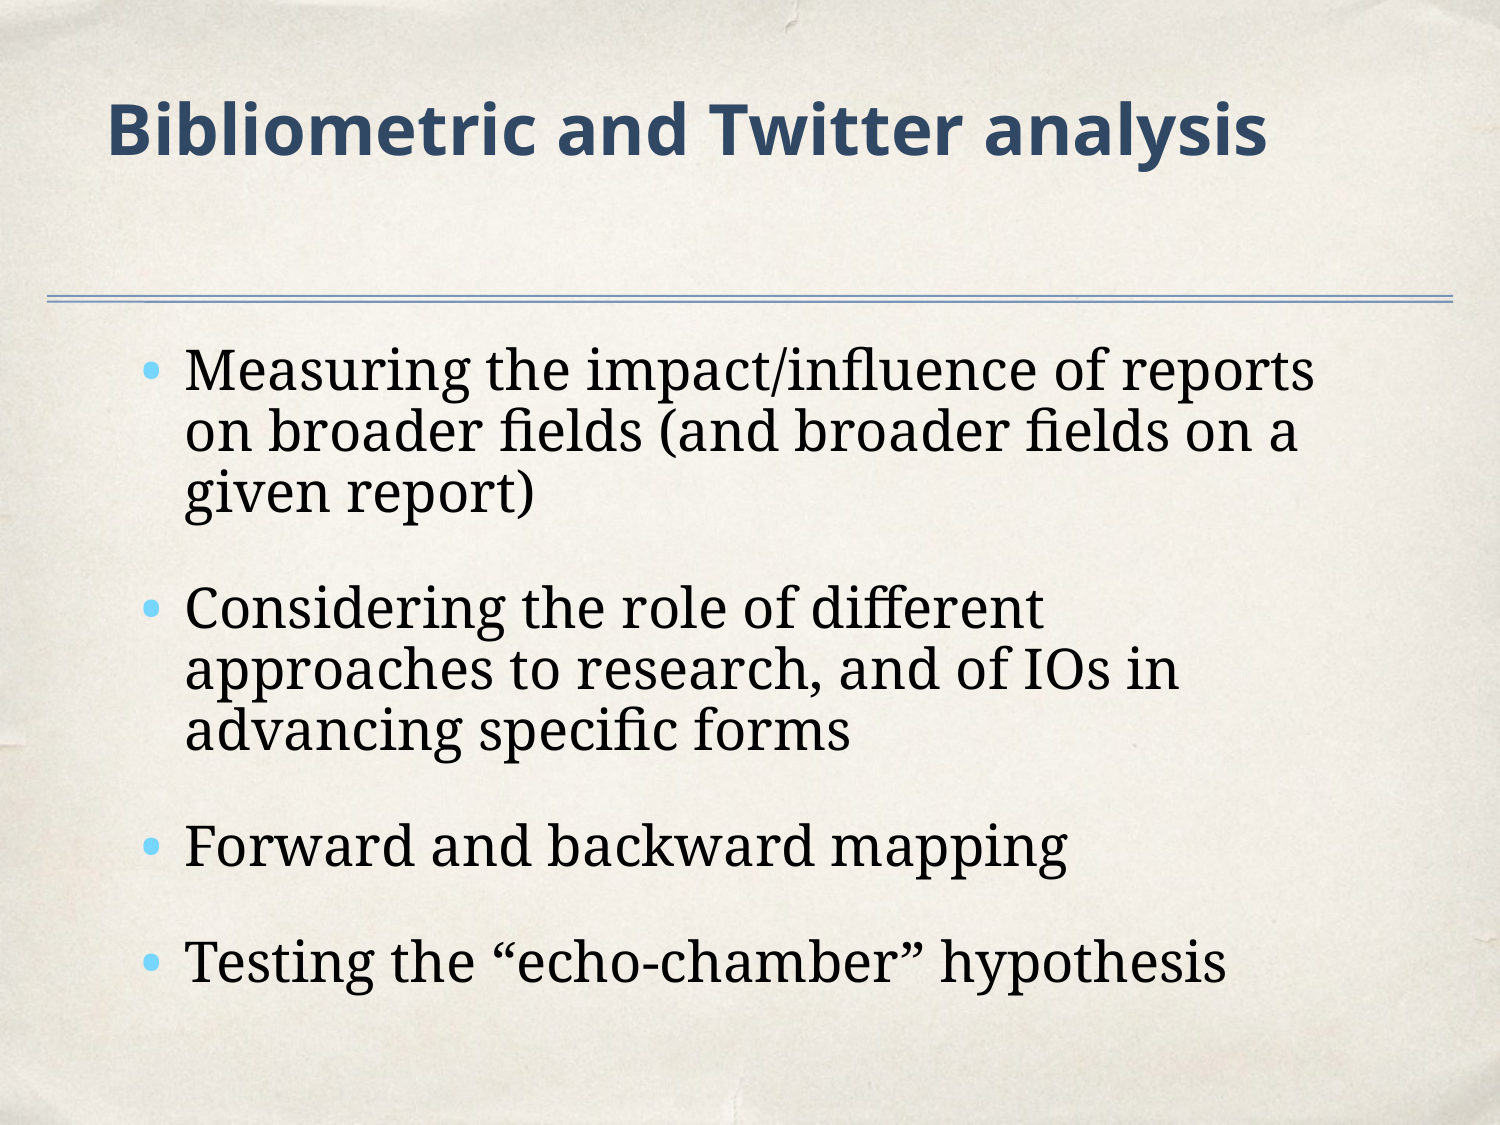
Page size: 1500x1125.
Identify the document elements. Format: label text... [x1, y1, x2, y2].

title Bibliometric and Twitter analysis [99, 0, 1344, 269]
picture [0, 0, 1500, 1125]
list Measuring the impact/influence of reports on broader fields (and broader fields on a given report) Considering the role of different approaches to research, and of IOs in advancing specific forms Forward and backward mapping Testing the “echo-chamber” hypothesis [127, 287, 1372, 1051]
